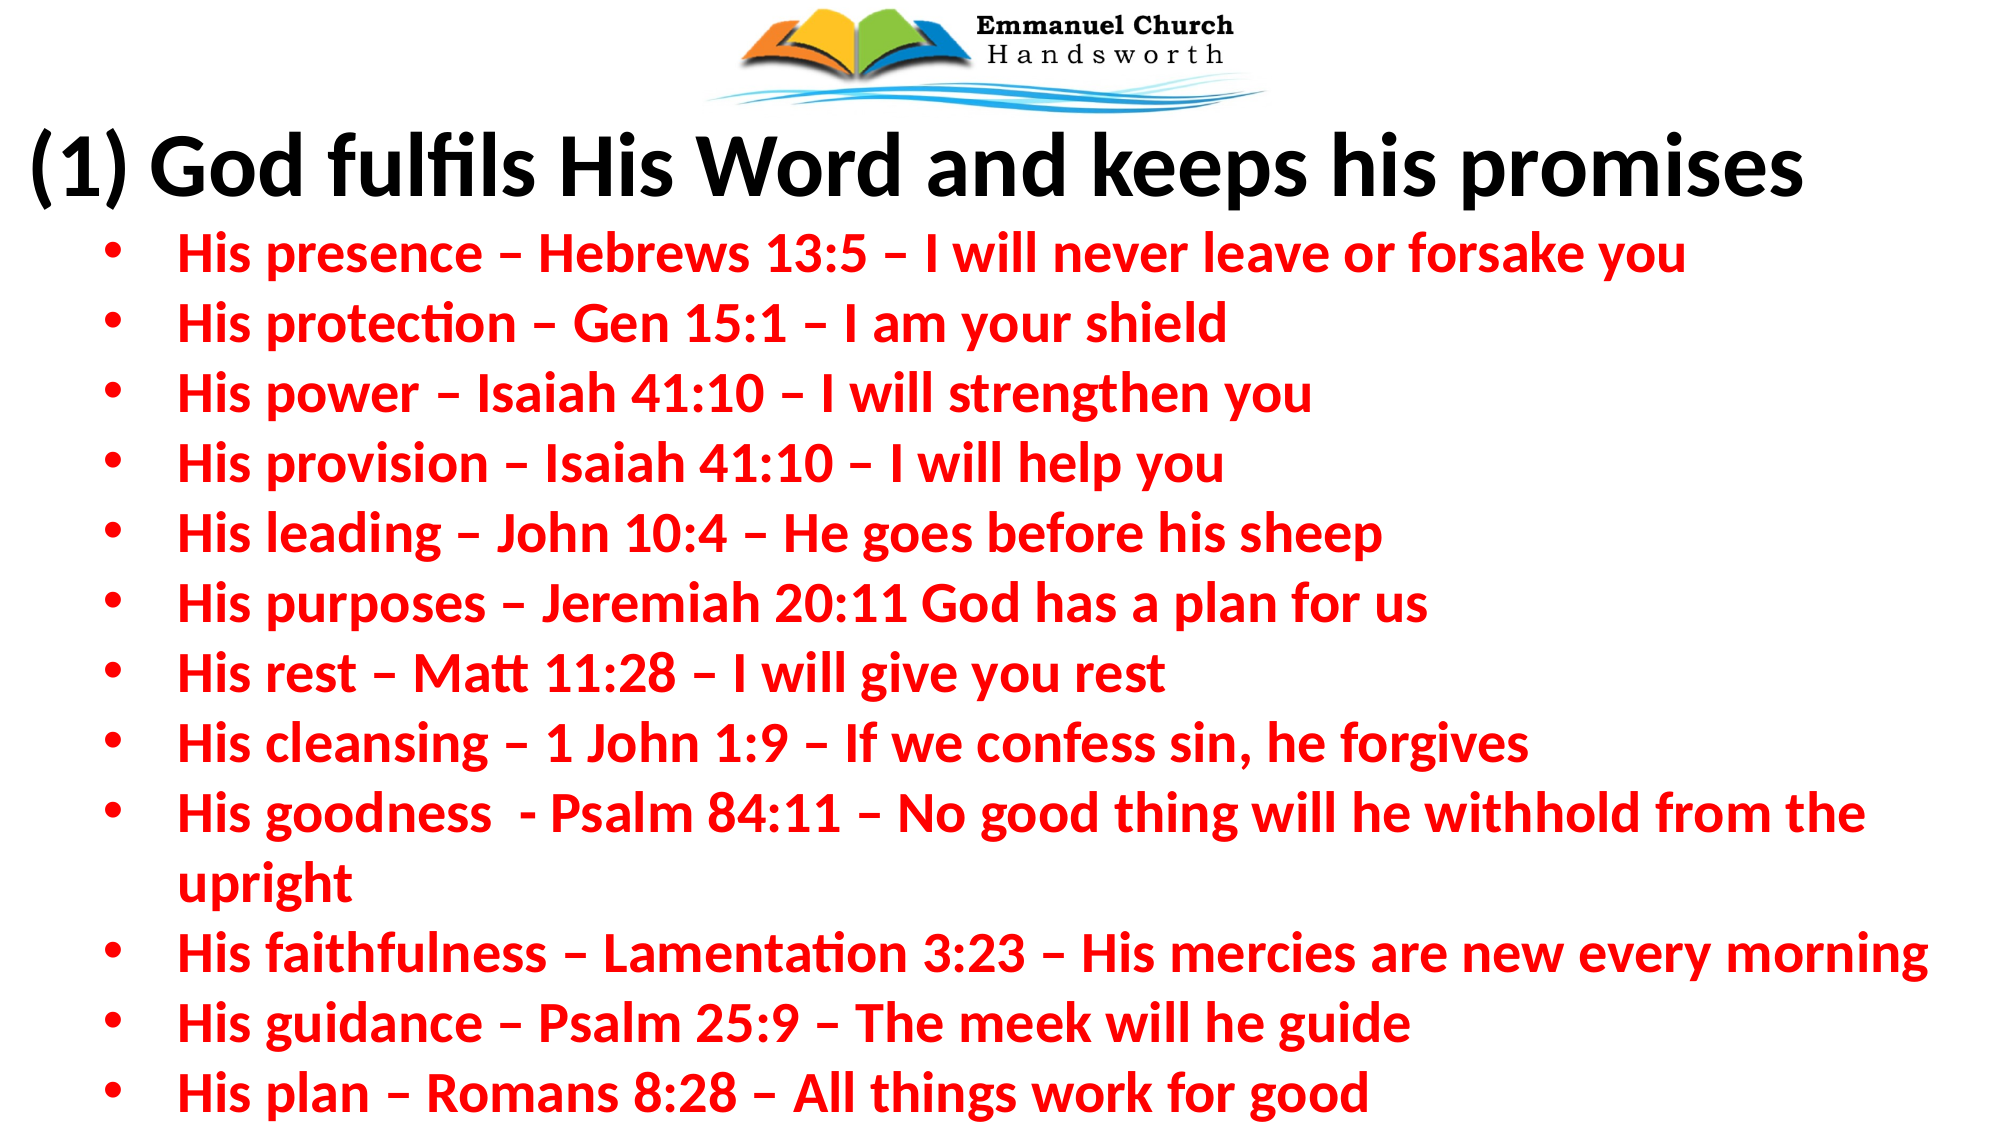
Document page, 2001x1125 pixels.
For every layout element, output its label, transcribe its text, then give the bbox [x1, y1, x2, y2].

text_box God fulfils His Word and keeps his promises His presence – Hebrews 13:5 – I will never leave or forsake you His protection – Gen 15:1 – I am your shield His power – Isaiah 41:10 – I will strengthen you His provision – Isaiah 41:10 – I will help you His leading – John 10:4 – He goes before his sheep His purposes – Jeremiah 20:11 God has a plan for us His rest – Matt 11:28 – I will give you rest His cleansing – 1 John 1:9 – If we confess sin, he forgives His goodness - Psalm 84:11 – No good thing will he withhold from the upright His faithfulness – Lamentation 3:23 – His mercies are new every morning His guidance – Psalm 25:9 – The meek will he guide His plan – Romans 8:28 – All things work for good [13, 97, 2000, 1125]
picture [702, 2, 1272, 118]
